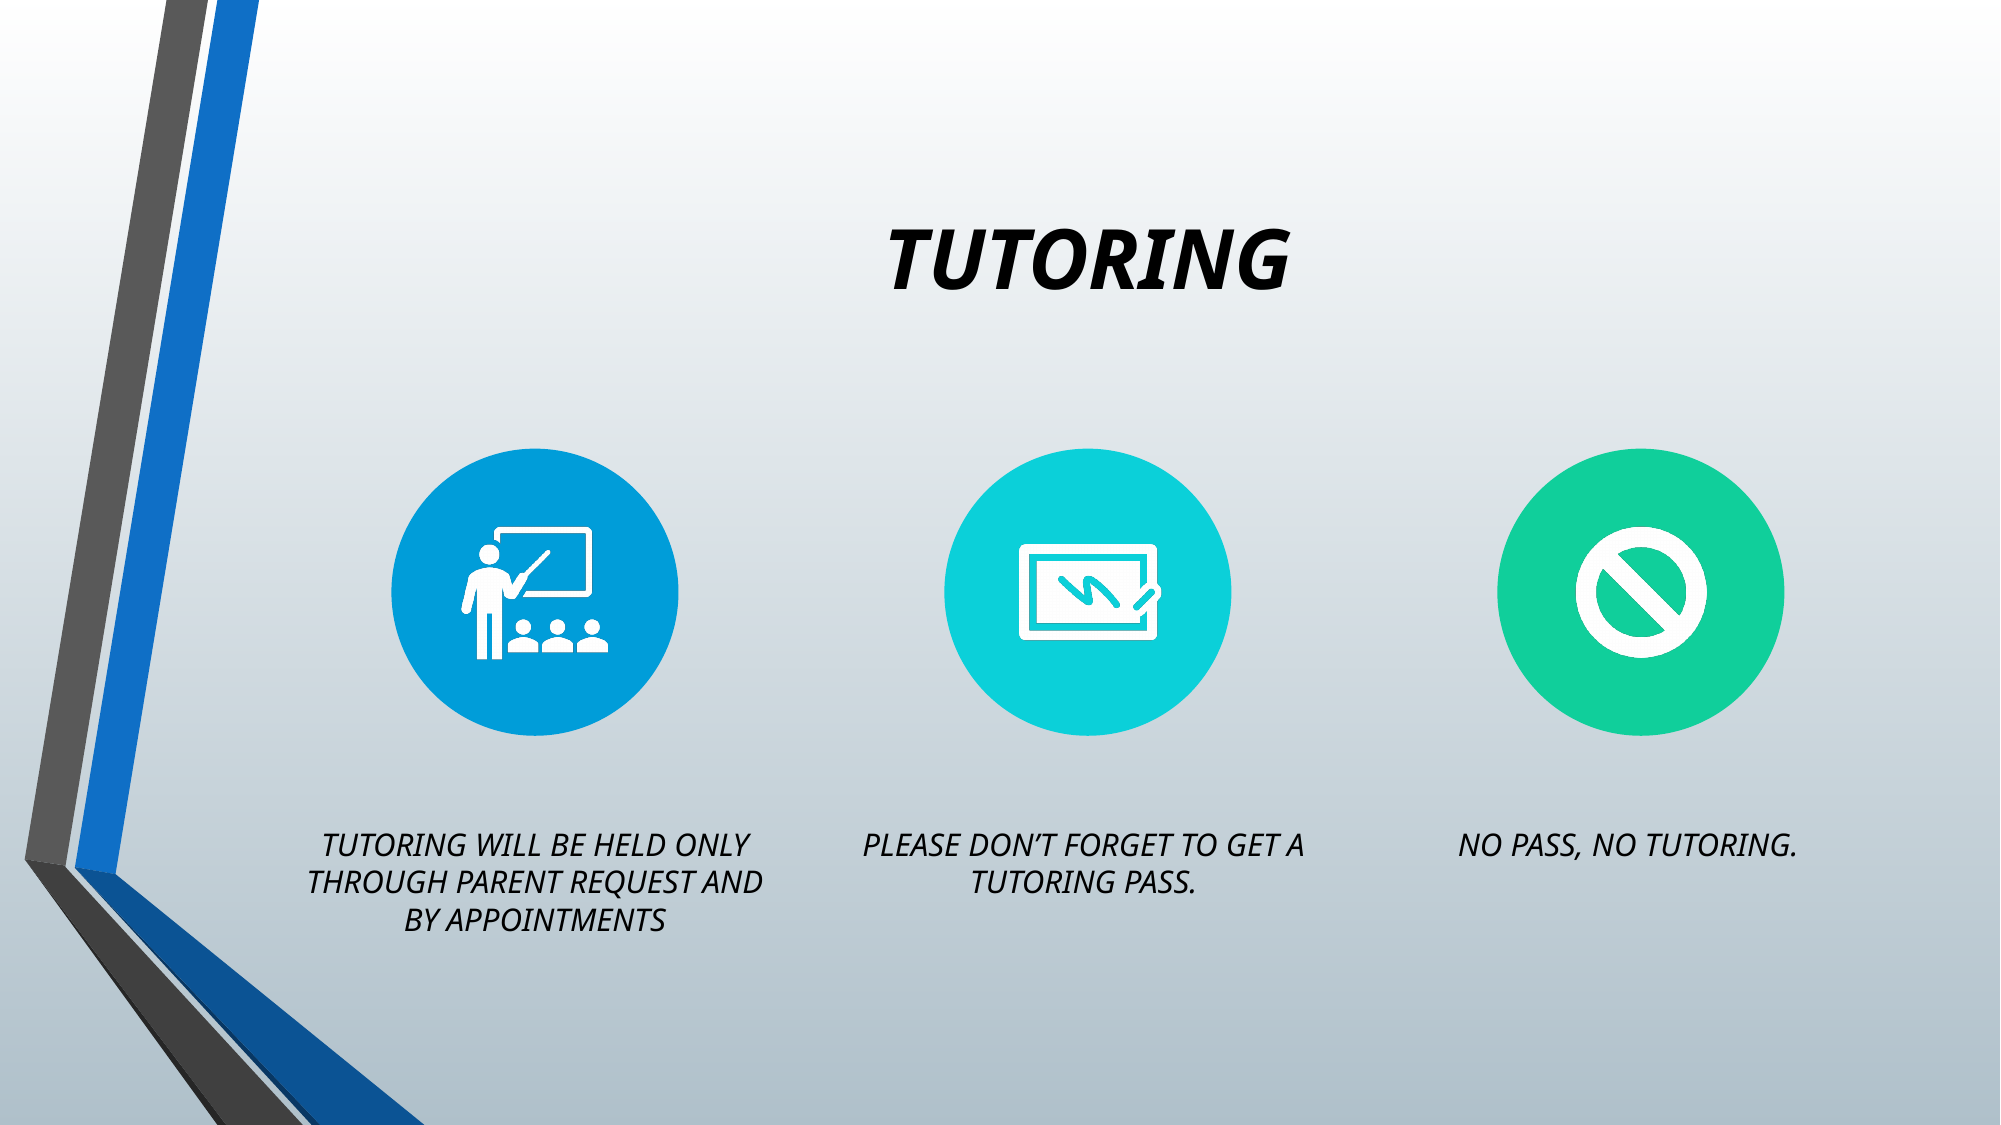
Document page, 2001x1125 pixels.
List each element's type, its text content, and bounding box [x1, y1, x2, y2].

title TUTORING [288, 112, 1887, 400]
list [288, 441, 1888, 951]
